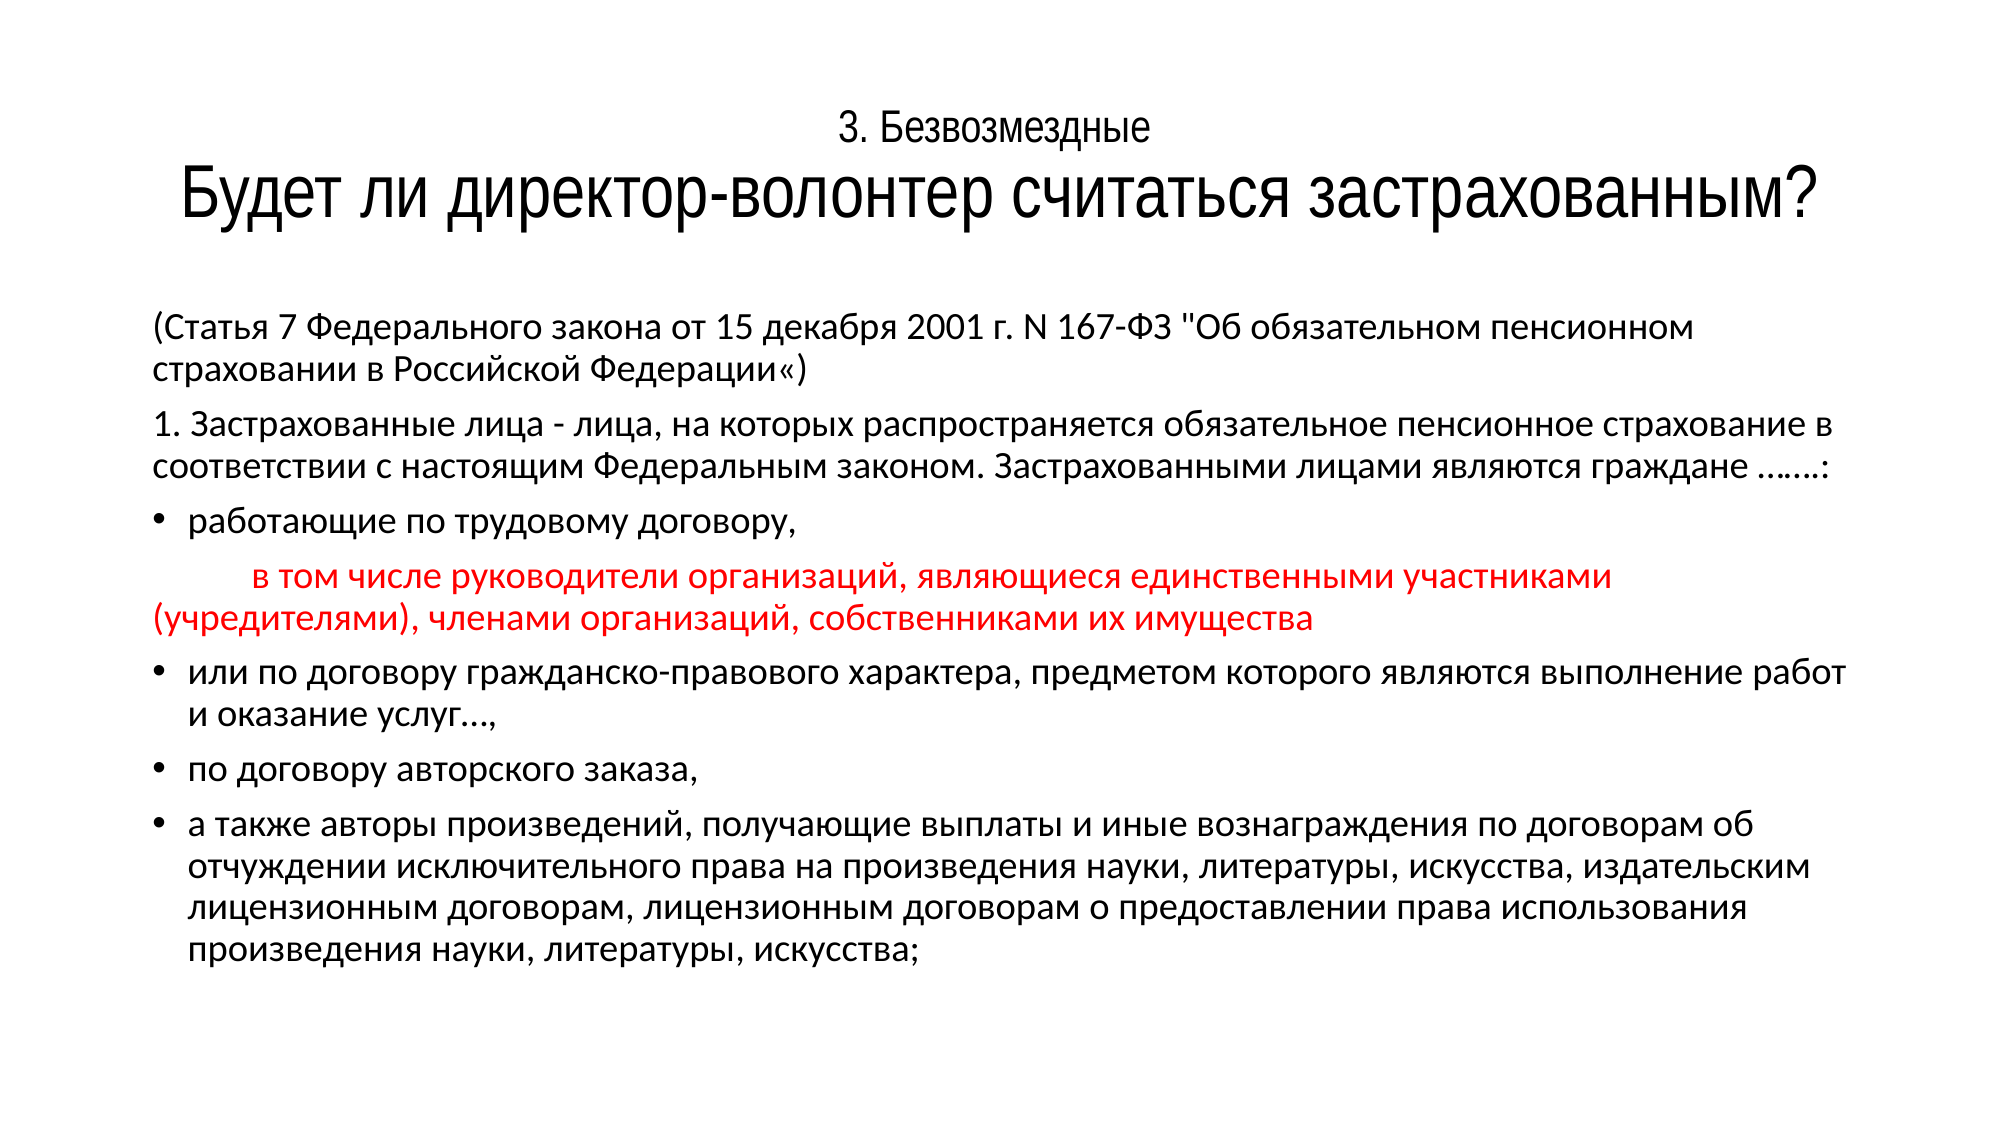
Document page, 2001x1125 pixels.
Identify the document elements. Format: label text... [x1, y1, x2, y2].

title 3. Безвозмездные Будет ли директор-волонтер считаться застрахованным? [137, 59, 1863, 278]
list (Статья 7 Федерального закона от 15 декабря 2001 г. N 167-ФЗ "Об обязательном пенсионном страховании в Российской Федерации«) 1. Застрахованные лица - лица, на которых распространяется обязательное пенсионное страхование в соответствии с настоящим Федеральным законом. Застрахованными лицами являются граждане …….: работающие по трудовому договору, в том числе руководители организаций, являющиеся единственными участниками (учредителями), членами организаций, собственниками их имущества или по договору гражданско-правового характера, предметом которого являются выполнение работ и оказание услуг…, по договору авторского заказа, а также авторы произведений, получающие выплаты и иные вознаграждения по договорам об отчуждении исключительного права на произведения науки, литературы, искусства, издательским лицензионным договорам, лицензионным договорам о предоставлении права использования произведения науки, литературы, искусства; [137, 299, 1863, 1014]
